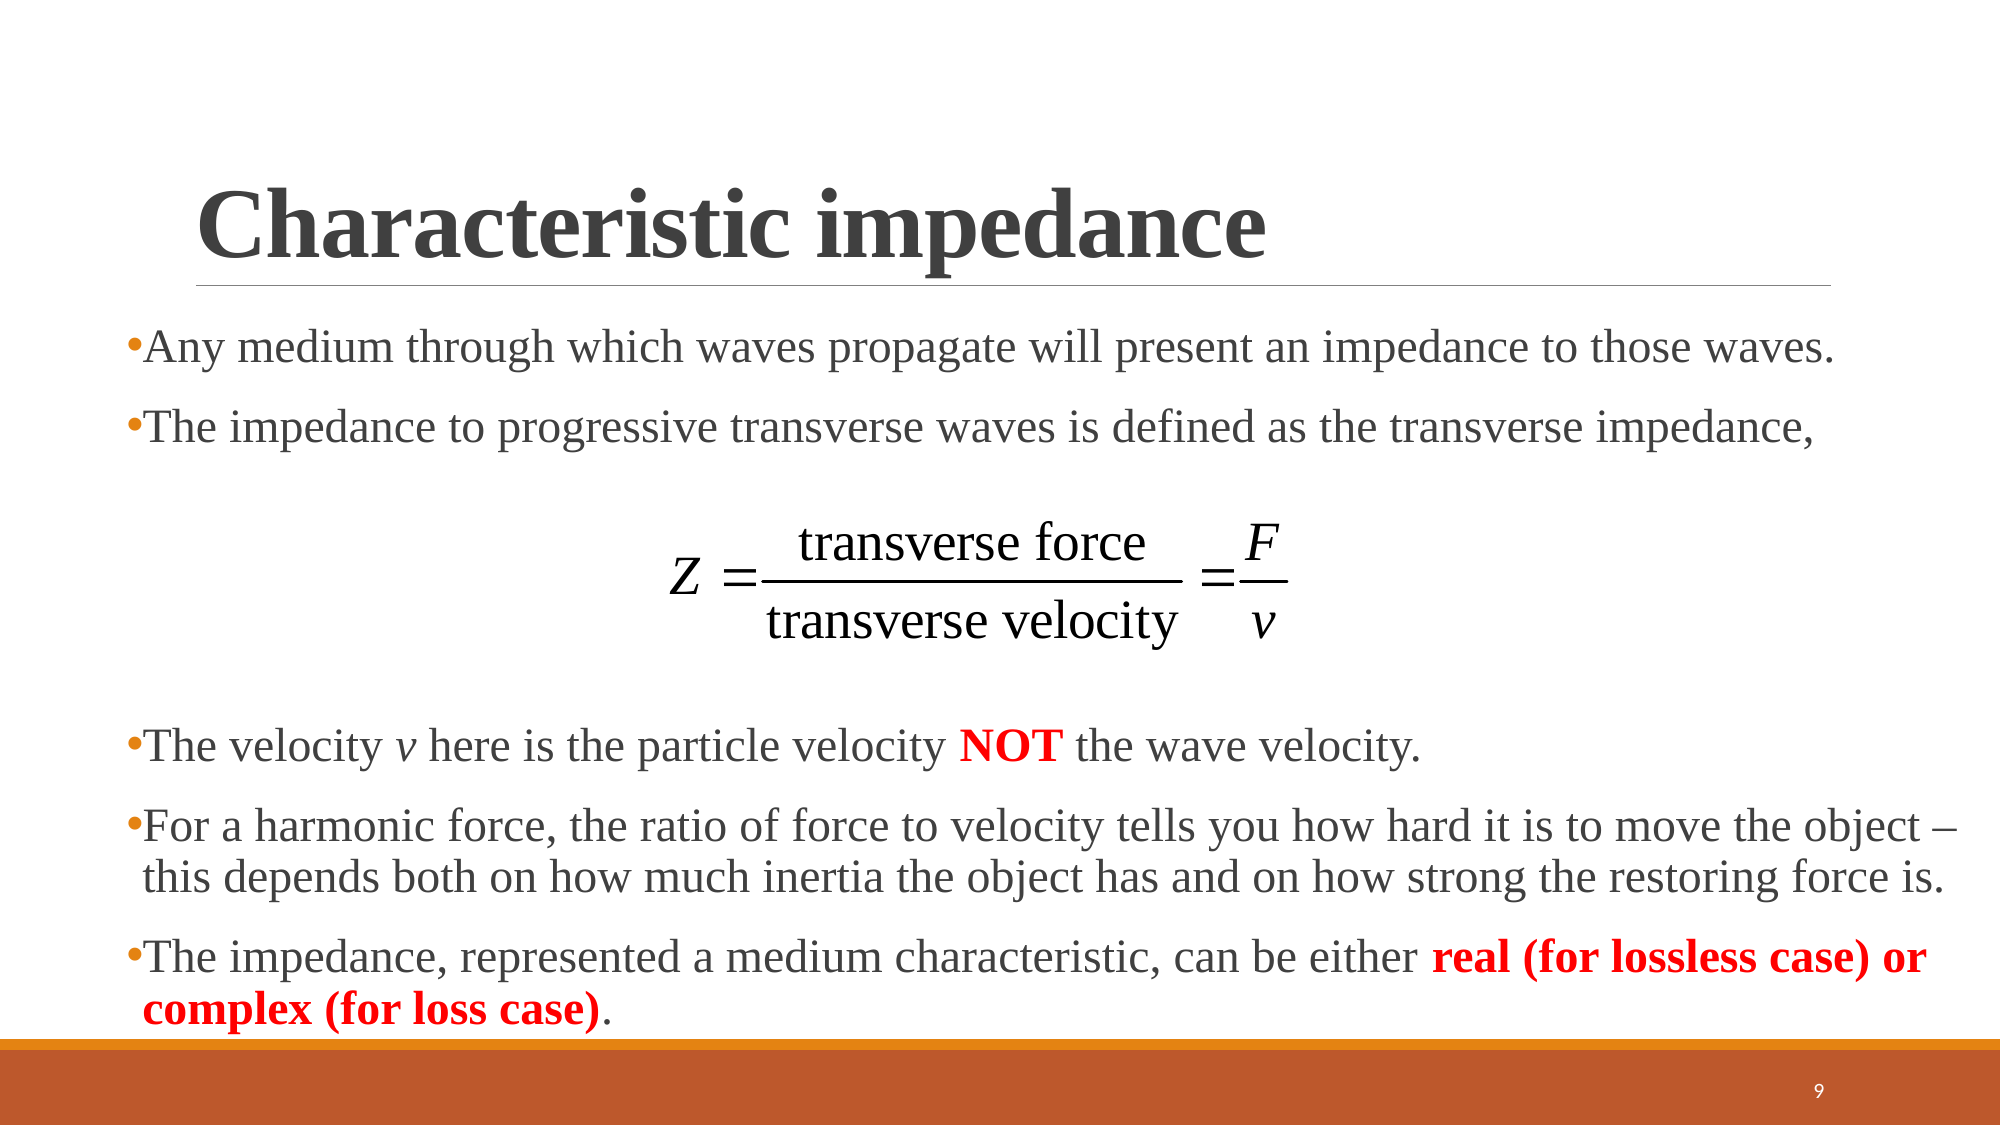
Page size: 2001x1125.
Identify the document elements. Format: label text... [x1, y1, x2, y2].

title Characteristic impedance [180, 47, 1830, 285]
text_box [659, 506, 1302, 661]
slide_number 9 [1624, 1059, 1840, 1120]
list Any medium through which waves propagate will present an impedance to those waves. The impedance to progressive transverse waves is defined as the transverse impedance, The velocity v here is the particle velocity NOT the wave velocity. For a harmonic force, the ratio of force to velocity tells you how hard it is to move the object – this depends both on how much inertia the object has and on how strong the restoring force is. The impedance, represented a medium characteristic, can be either real (for lossless case) or complex (for loss case). [126, 313, 1977, 1060]
